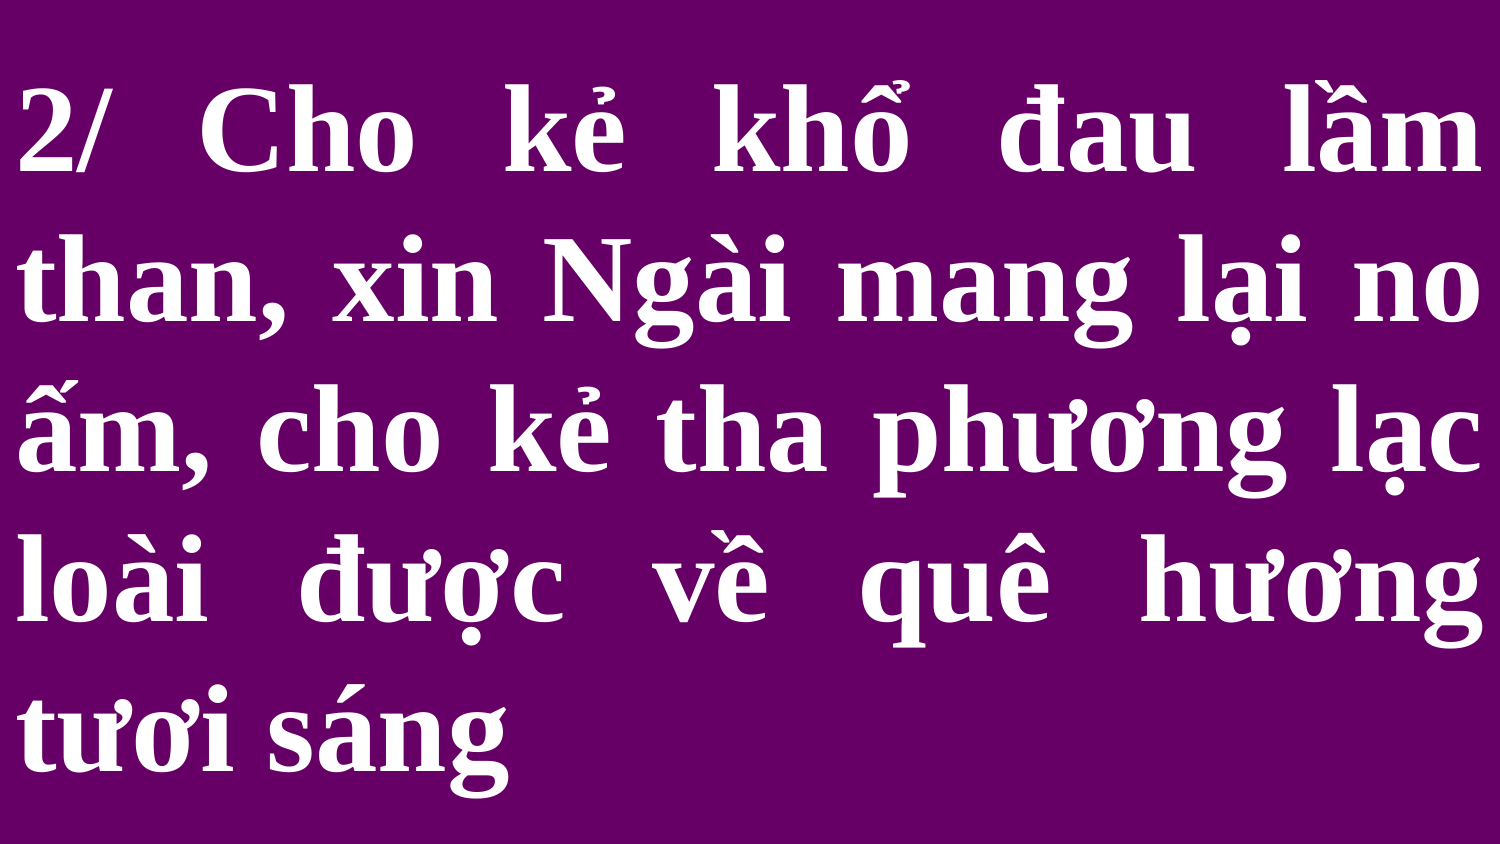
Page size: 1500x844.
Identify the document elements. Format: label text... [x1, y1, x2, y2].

title 2/ Cho kẻ khổ đau lầm than, xin Ngài mang lại no ấm, cho kẻ tha phương lạc loài được về quê hương tươi sáng [0, 0, 1500, 844]
